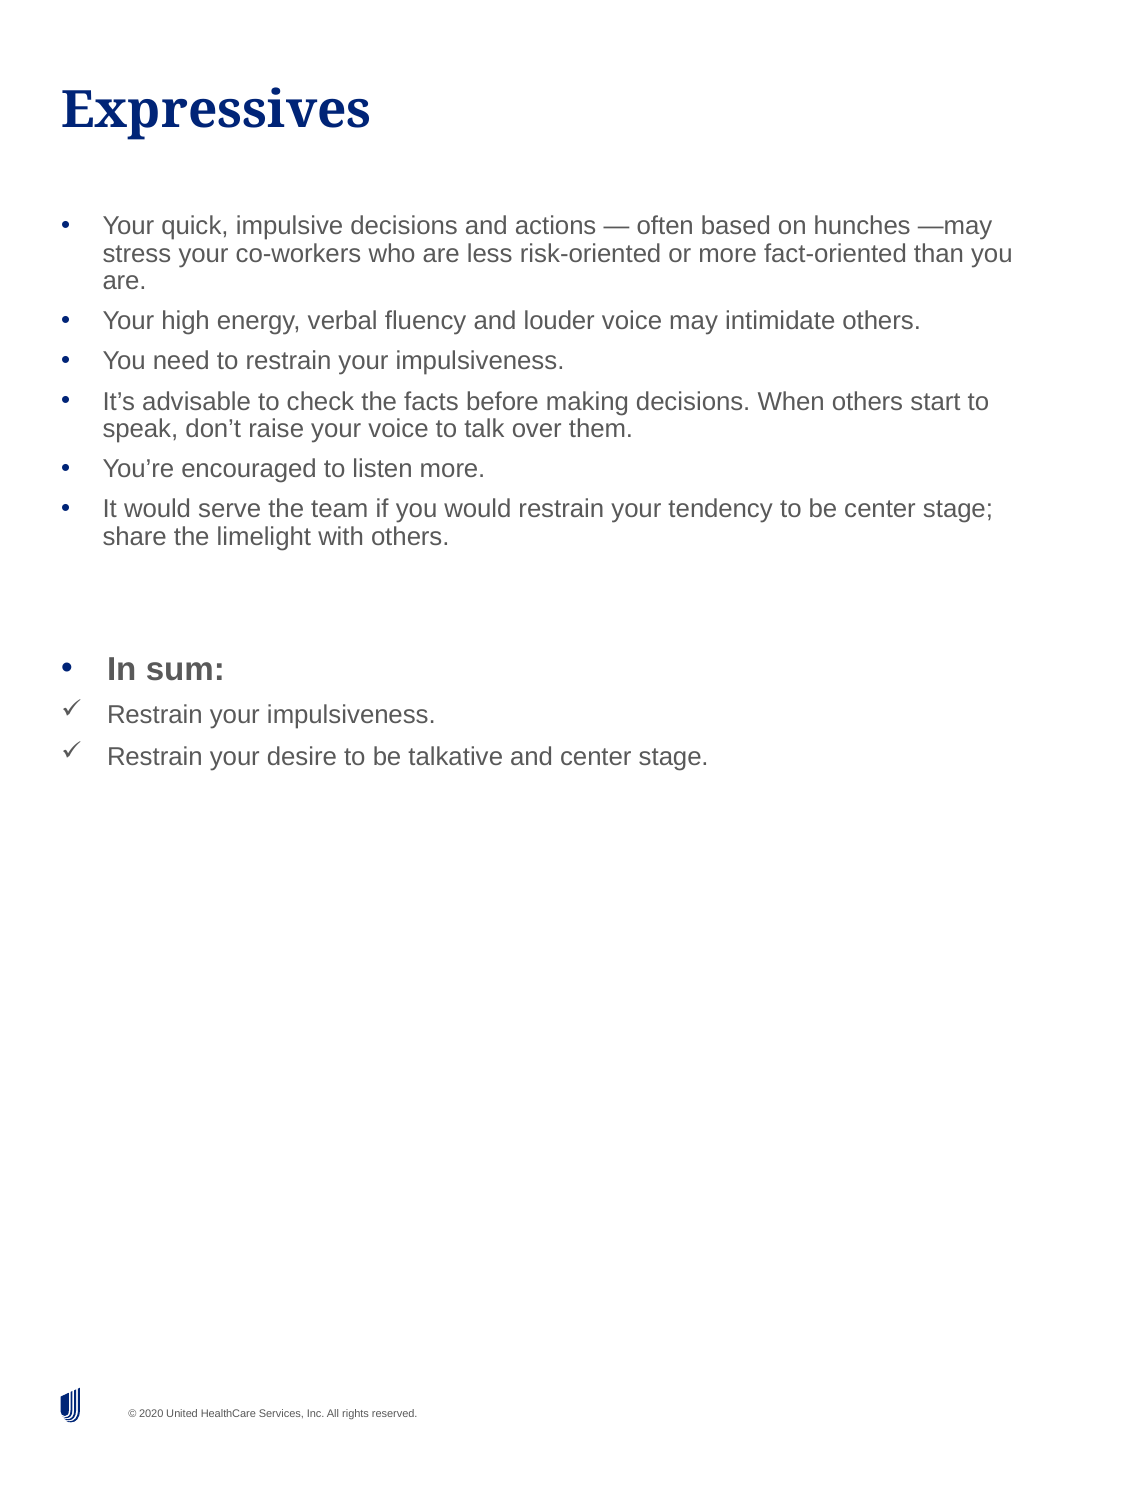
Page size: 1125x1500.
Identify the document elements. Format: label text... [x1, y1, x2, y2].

title Expressives [46, 68, 1065, 203]
list Your quick, impulsive decisions and actions — often based on hunches —may stress your co-workers who are less risk-oriented or more fact-oriented than you are. Your high energy, verbal fluency and louder voice may intimidate others. You need to restrain your impulsiveness. It’s advisable to check the facts before making decisions. When others start to speak, don’t raise your voice to talk over them. You’re encouraged to listen more. It would serve the team if you would restrain your tendency to be center stage; share the limelight with others. In sum: Restrain your impulsiveness. Restrain your desire to be talkative and center stage. [46, 204, 1065, 1195]
